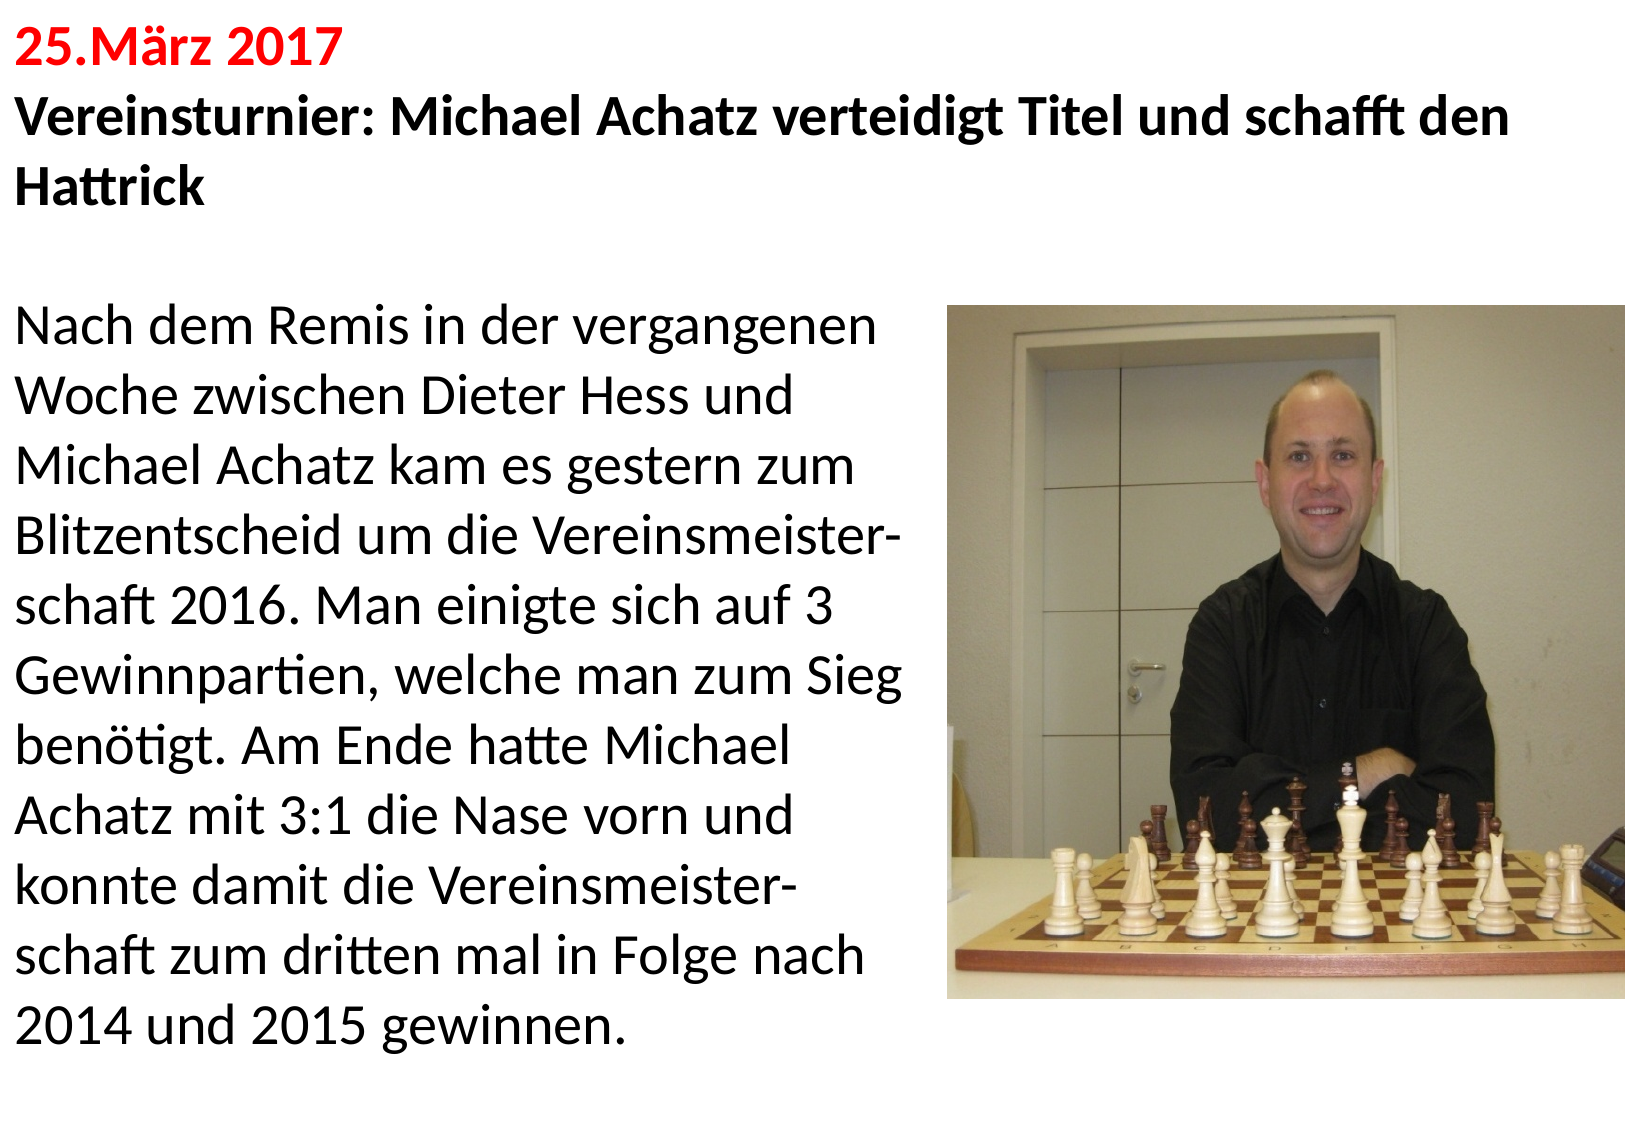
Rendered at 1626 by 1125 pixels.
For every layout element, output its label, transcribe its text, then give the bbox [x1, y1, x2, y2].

picture [946, 305, 1625, 999]
text_box Nach dem Remis in der vergangenen Woche zwischen Dieter Hess und Michael Achatz kam es gestern zum Blitzentscheid um die Vereinsmeister-schaft 2016. Man einigte sich auf 3 Gewinnpartien, welche man zum Sieg benötigt. Am Ende hatte Michael Achatz mit 3:1 die Nase vorn und konnte damit die Vereinsmeister-schaft zum dritten mal in Folge nach 2014 und 2015 gewinnen. [0, 278, 934, 1064]
text_box 25.März 2017 Vereinsturnier: Michael Achatz verteidigt Titel und schafft den Hattrick [0, 0, 1625, 225]
